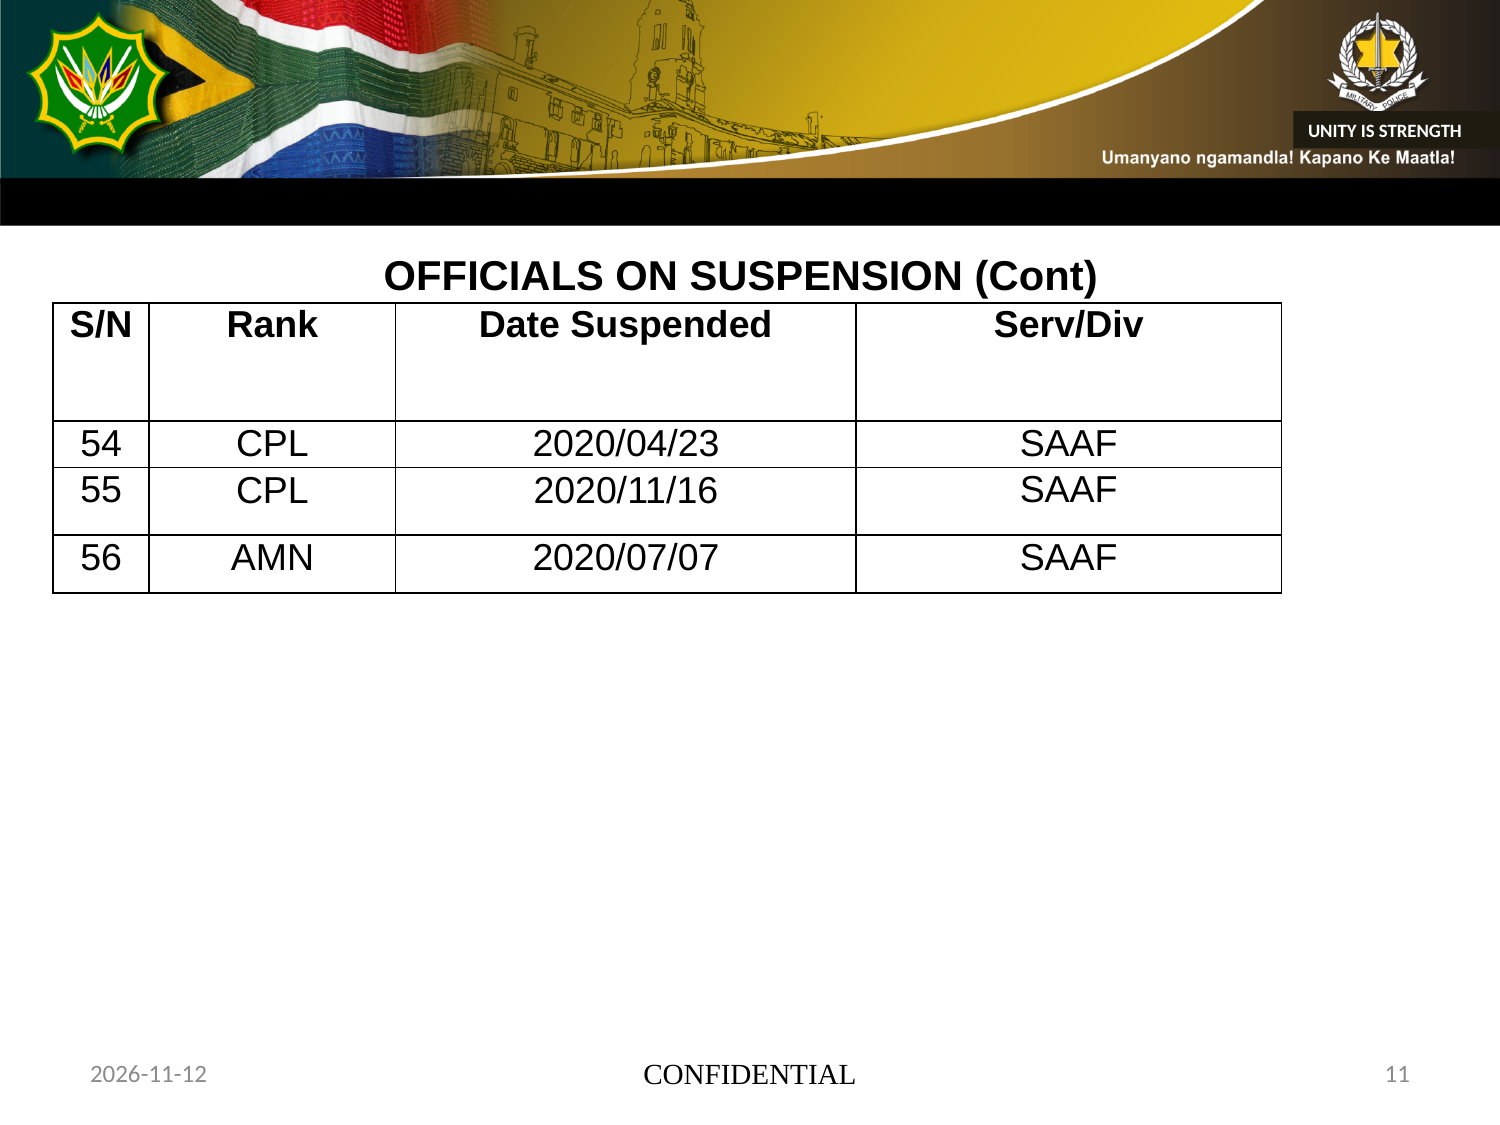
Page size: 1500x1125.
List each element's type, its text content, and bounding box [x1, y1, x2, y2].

text_box OFFICIALS ON SUSPENSION (Cont) [13, 241, 1468, 306]
table_cell 54 [54, 422, 148, 467]
table_cell AMN [150, 536, 395, 592]
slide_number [75, 1042, 425, 1103]
table_header Serv/Div [857, 304, 1281, 420]
table_cell CPL [150, 468, 395, 534]
table_cell 55 [54, 468, 148, 534]
slide_number 11 [1074, 1042, 1425, 1103]
table_header S/N [54, 304, 148, 420]
table_cell 2020/11/16 [396, 468, 855, 534]
table_cell 2020/07/07 [396, 536, 855, 592]
table_cell 2020/04/23 [396, 422, 855, 467]
table_cell SAAF [857, 422, 1281, 467]
picture [0, 0, 1500, 226]
table_header Date Suspended [396, 304, 855, 420]
table_cell CPL [150, 422, 395, 467]
table_cell 56 [54, 536, 148, 592]
footer CONFIDENTIAL [512, 1042, 988, 1103]
table_cell SAAF [857, 536, 1281, 592]
table_cell SAAF [857, 468, 1281, 534]
table_header Rank [150, 304, 395, 420]
